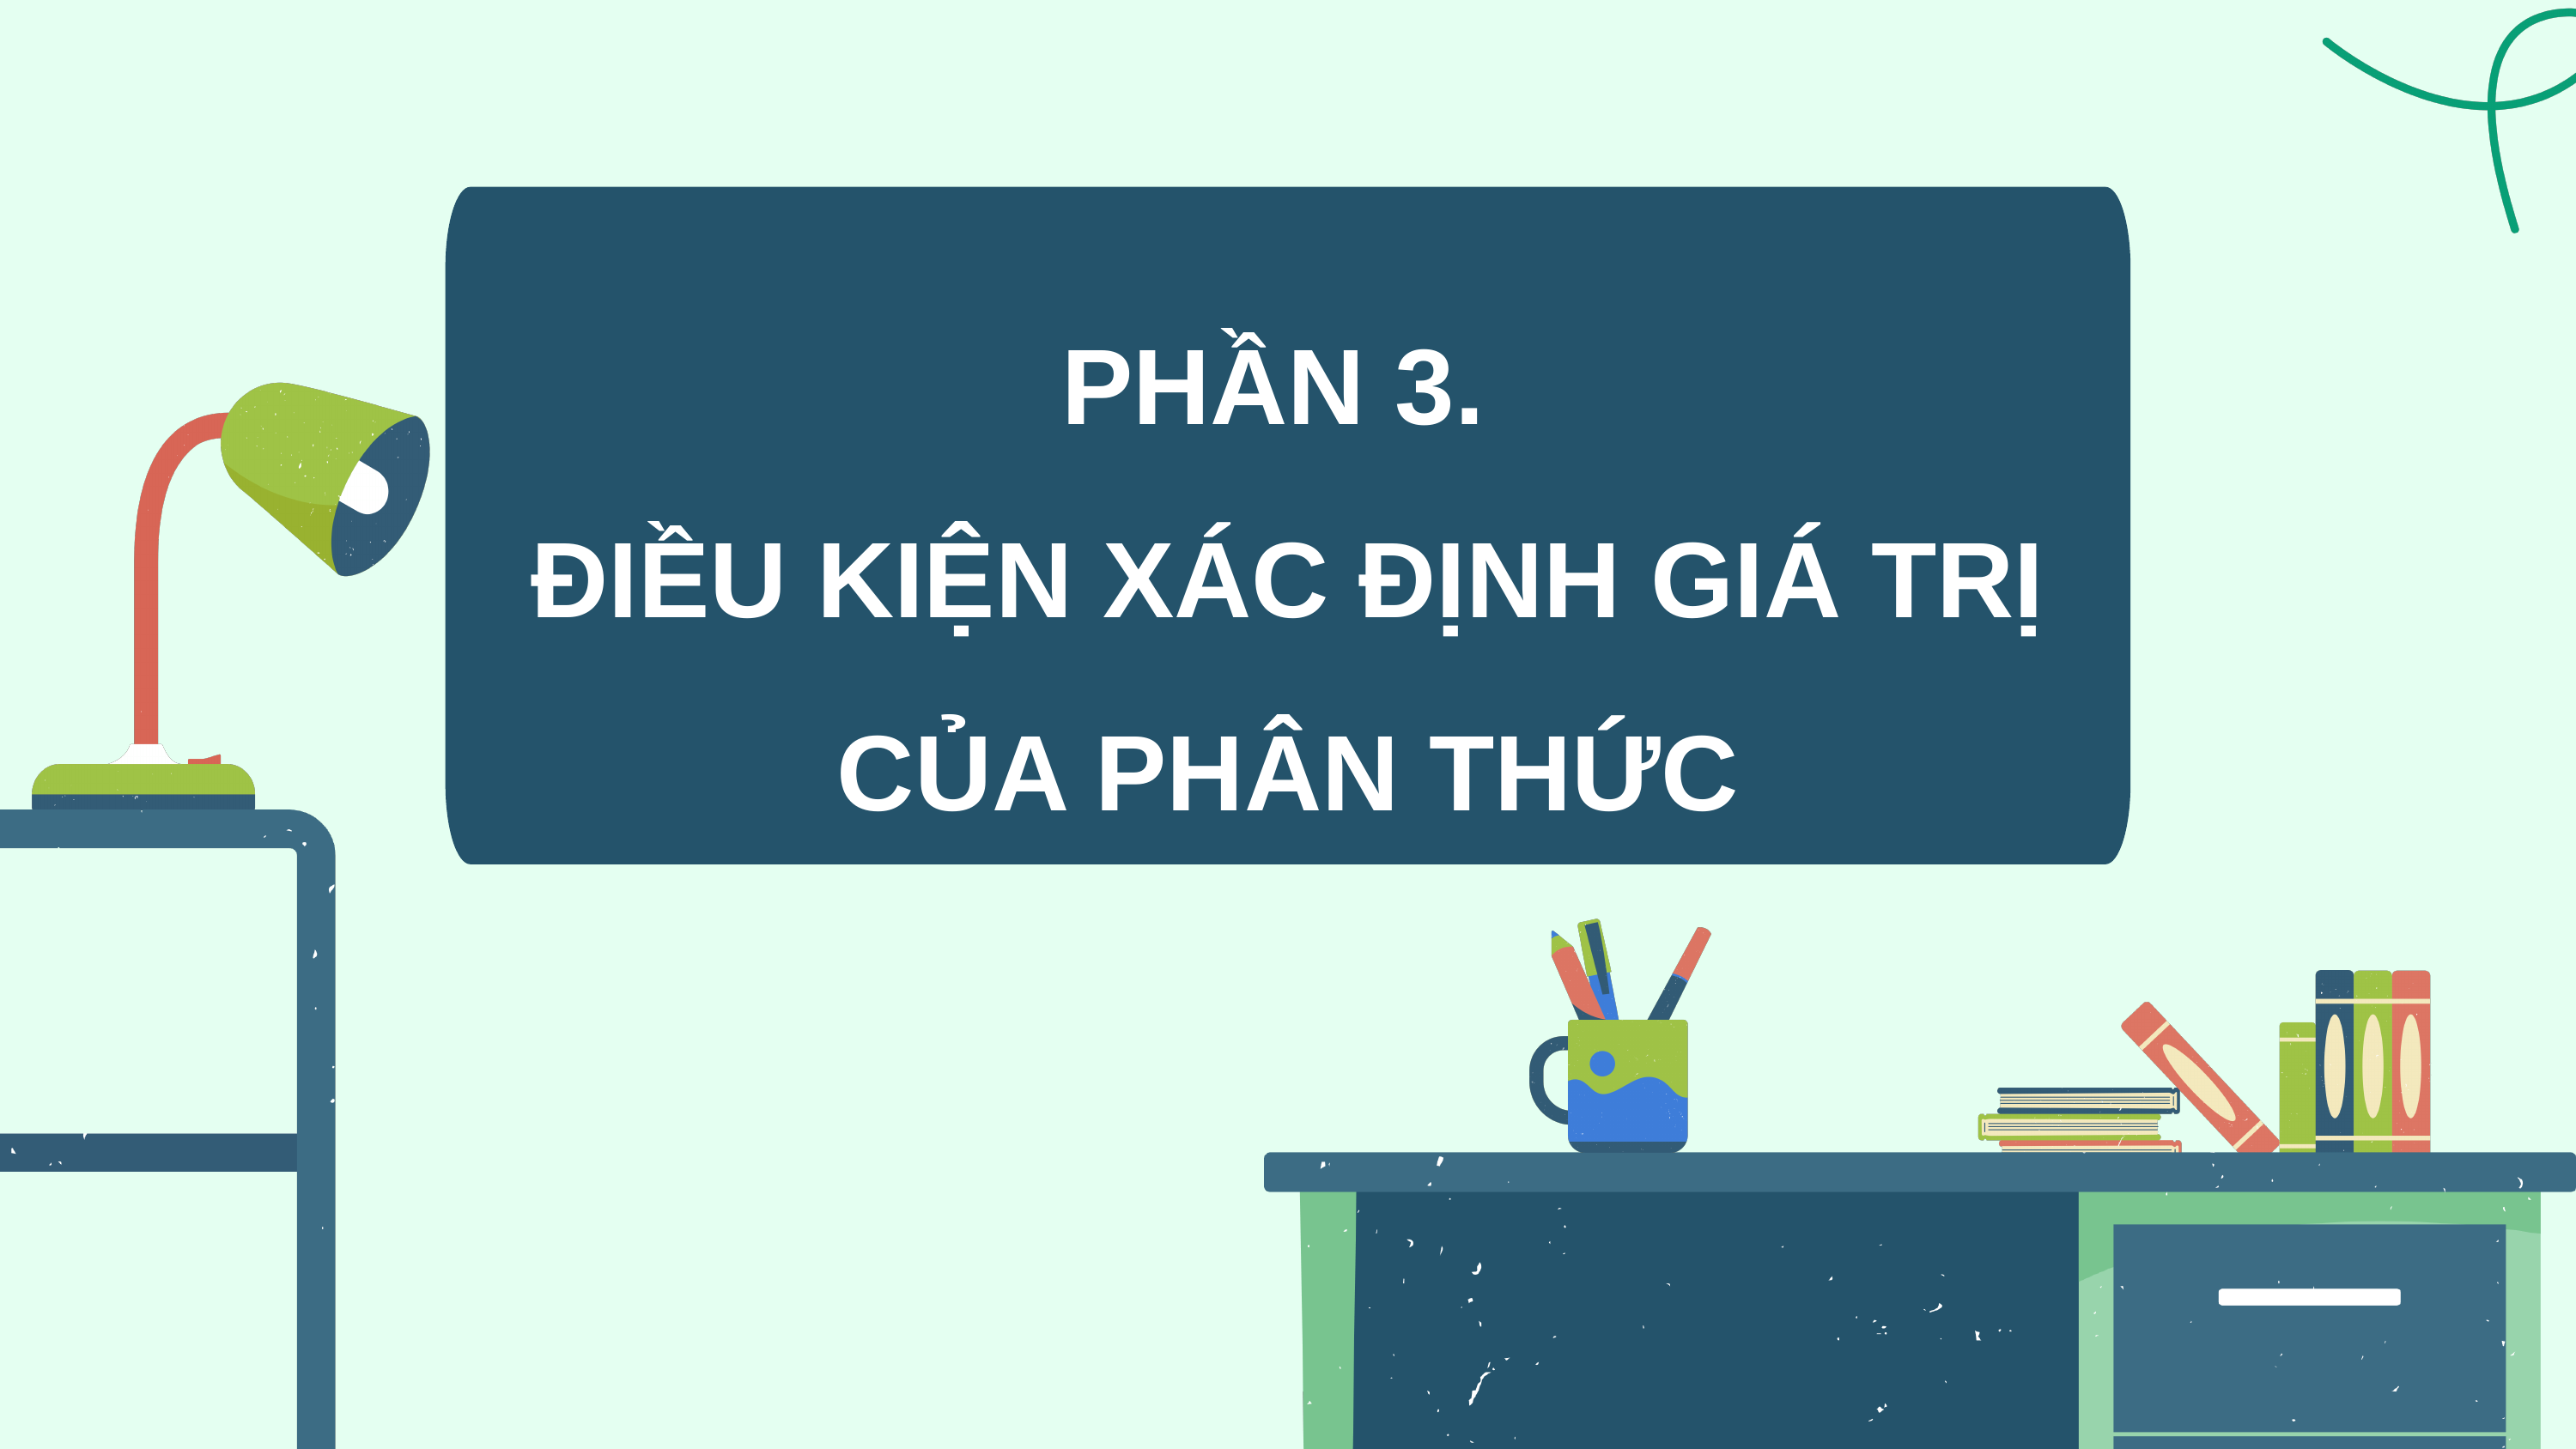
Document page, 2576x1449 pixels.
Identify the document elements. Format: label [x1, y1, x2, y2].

picture [1263, 918, 2576, 1449]
picture [2322, 0, 2576, 263]
picture [0, 378, 440, 1449]
text_box [445, 186, 2131, 865]
